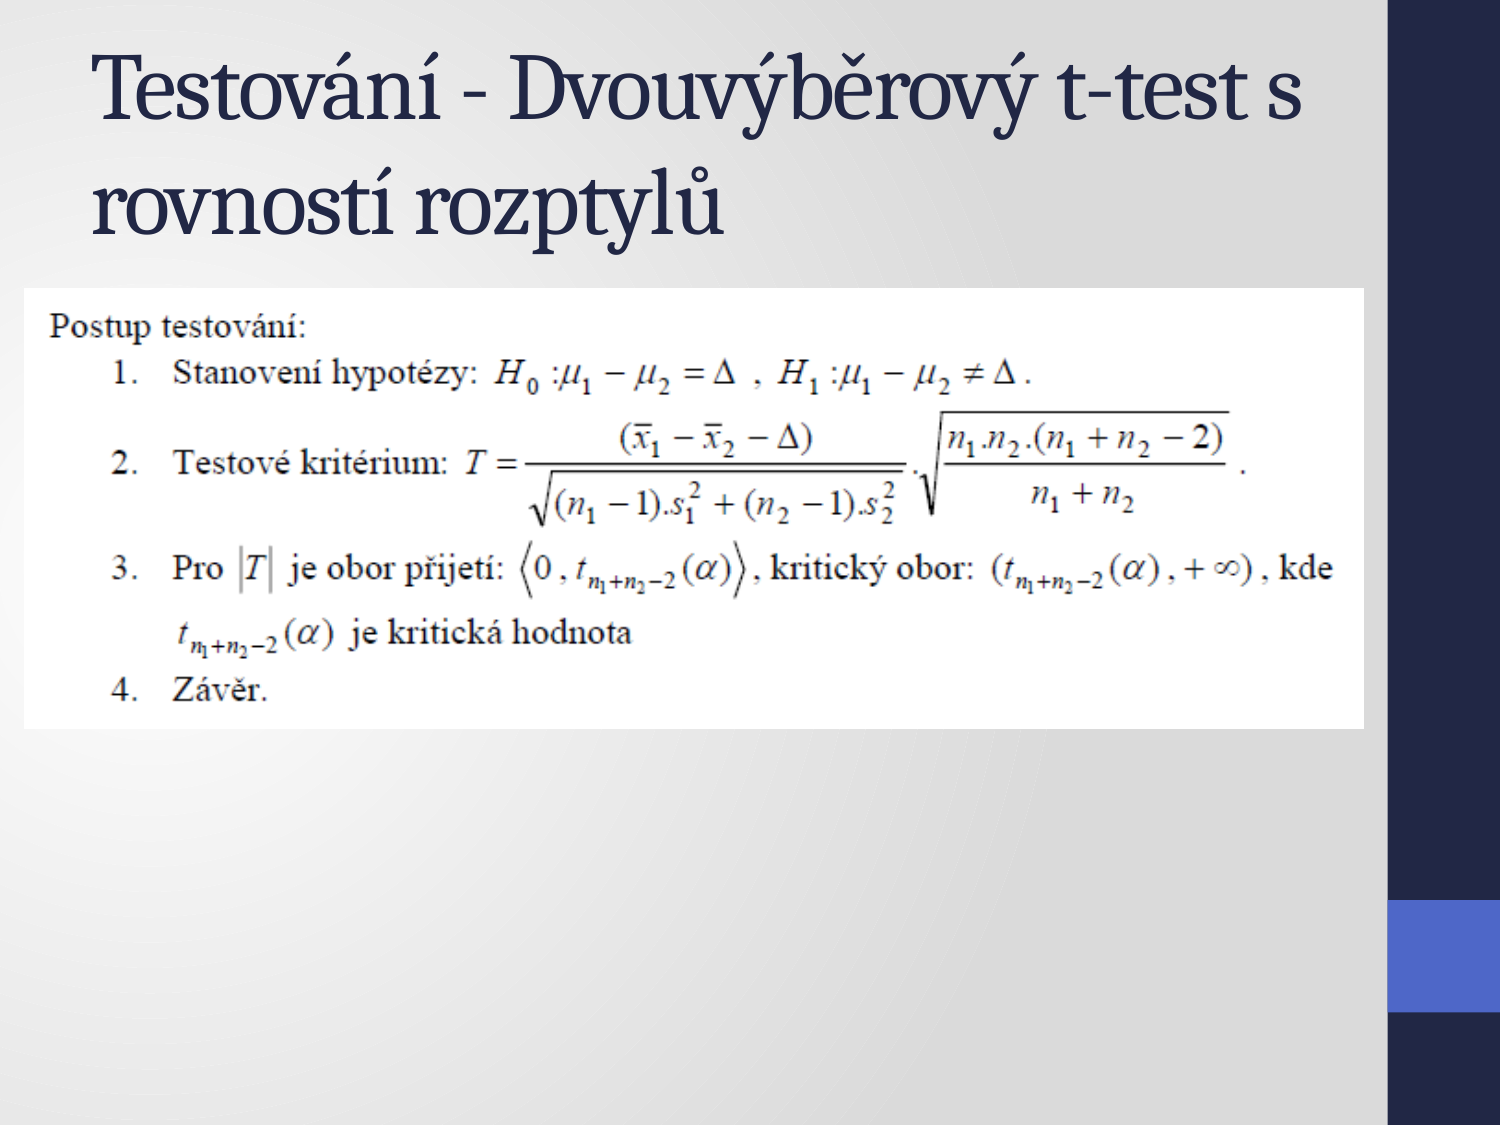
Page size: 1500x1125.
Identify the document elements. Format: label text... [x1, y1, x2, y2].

title Testování - Dvouvýběrový t-test s rovností rozptylů [75, 45, 1325, 233]
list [23, 287, 1365, 730]
